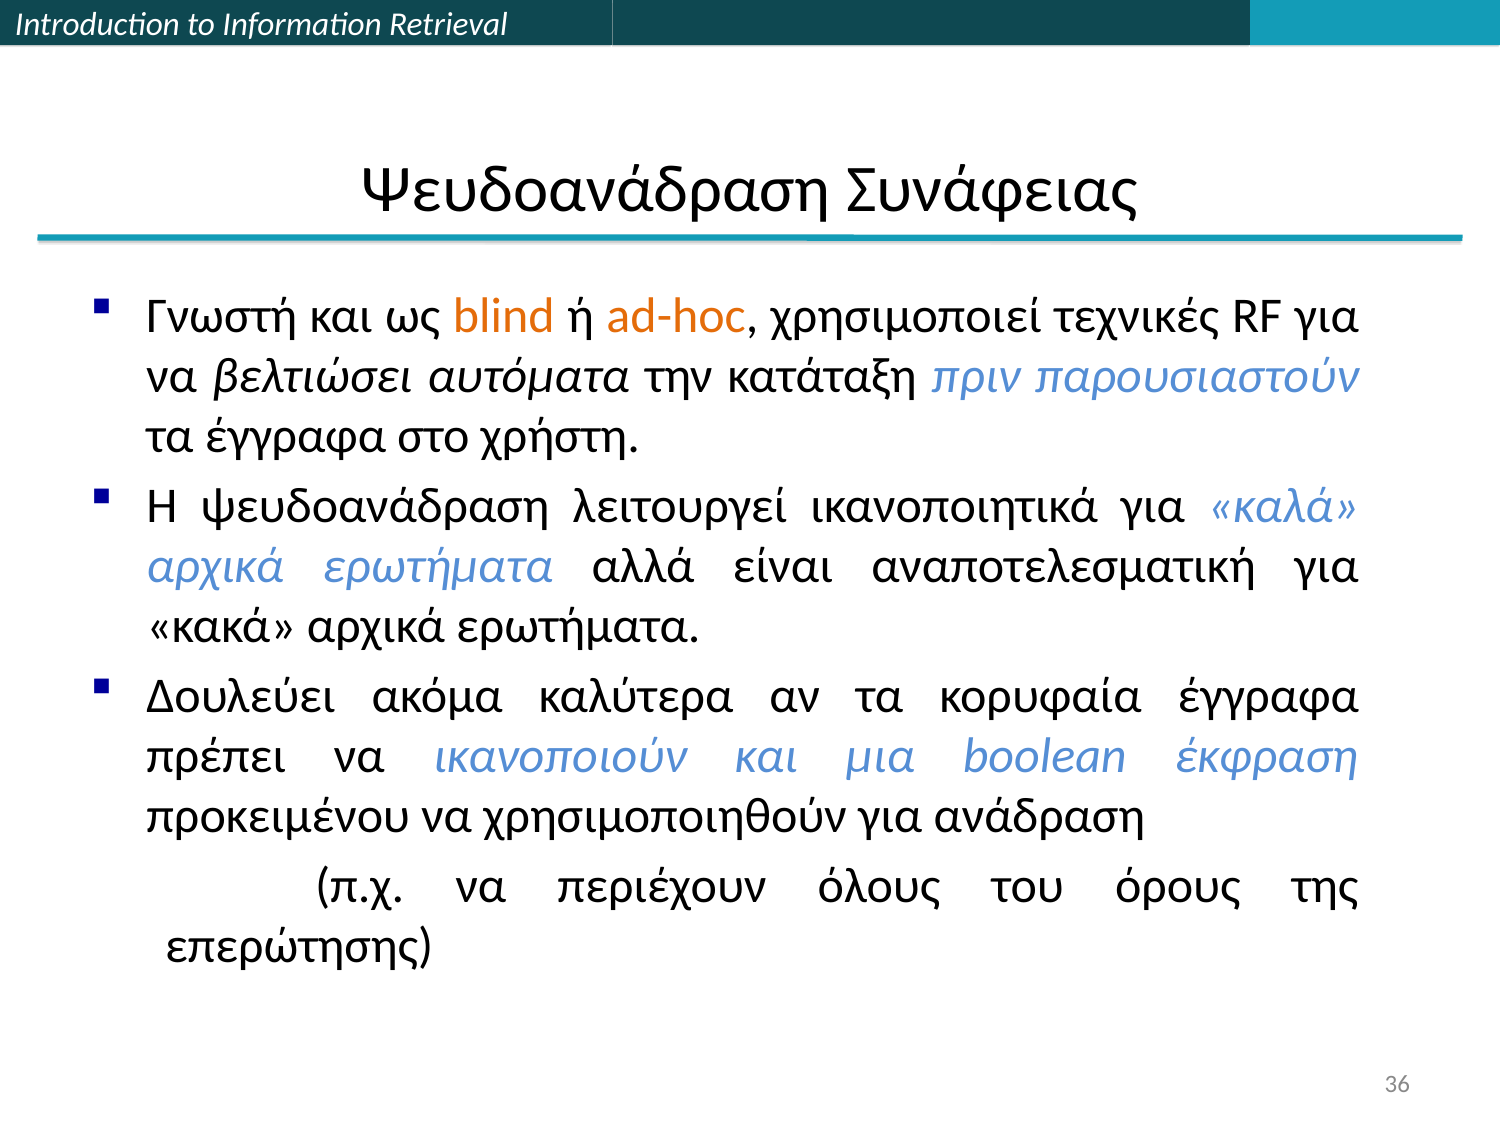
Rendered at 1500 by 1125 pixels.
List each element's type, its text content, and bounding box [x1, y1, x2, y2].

slide_number 36 [1074, 1062, 1425, 1103]
list Γνωστή και ως blind ή ad-hoc, χρησιμοποιεί τεχνικές RF για να βελτιώσει αυτόματα την κατάταξη πριν παρουσιαστούν τα έγγραφα στο χρήστη. Η ψευδοανάδραση λειτουργεί ικανοποιητικά για «καλά» αρχικά ερωτήματα αλλά είναι αναποτελεσματική για «κακά» αρχικά ερωτήματα. Δουλεύει ακόμα καλύτερα αν τα κορυφαία έγγραφα πρέπει να ικανοποιούν και μια boolean έκφραση προκειμένου να χρησιμοποιηθούν για ανάδραση (π.χ. να περιέχουν όλους του όρους της επερώτησης) [74, 274, 1375, 1013]
title Ψευδοανάδραση Συνάφειας [74, 44, 1426, 233]
